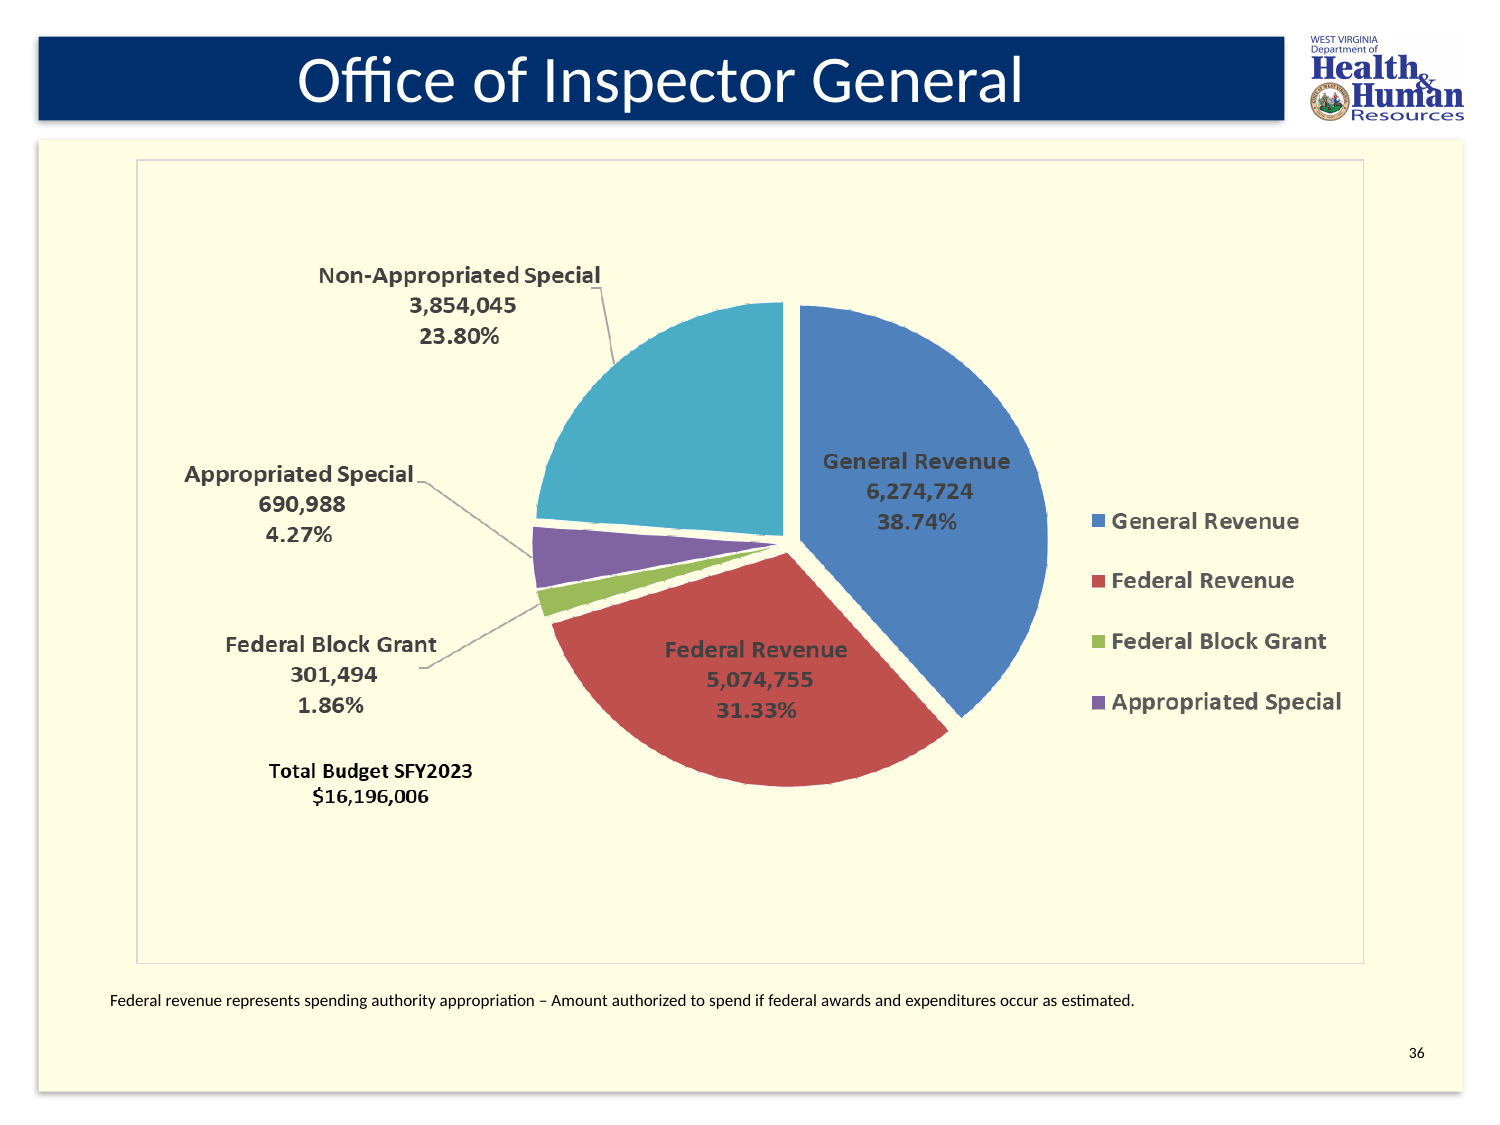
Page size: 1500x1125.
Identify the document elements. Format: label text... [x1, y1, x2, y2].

slide_number 36 [1367, 1052, 1425, 1071]
picture [1310, 36, 1464, 121]
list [135, 159, 1365, 964]
text_box Federal revenue represents spending authority appropriation – Amount authorized to spend if federal awards and expenditures occur as estimated. [95, 981, 1425, 1052]
title Office of Inspector General [38, 37, 1285, 114]
